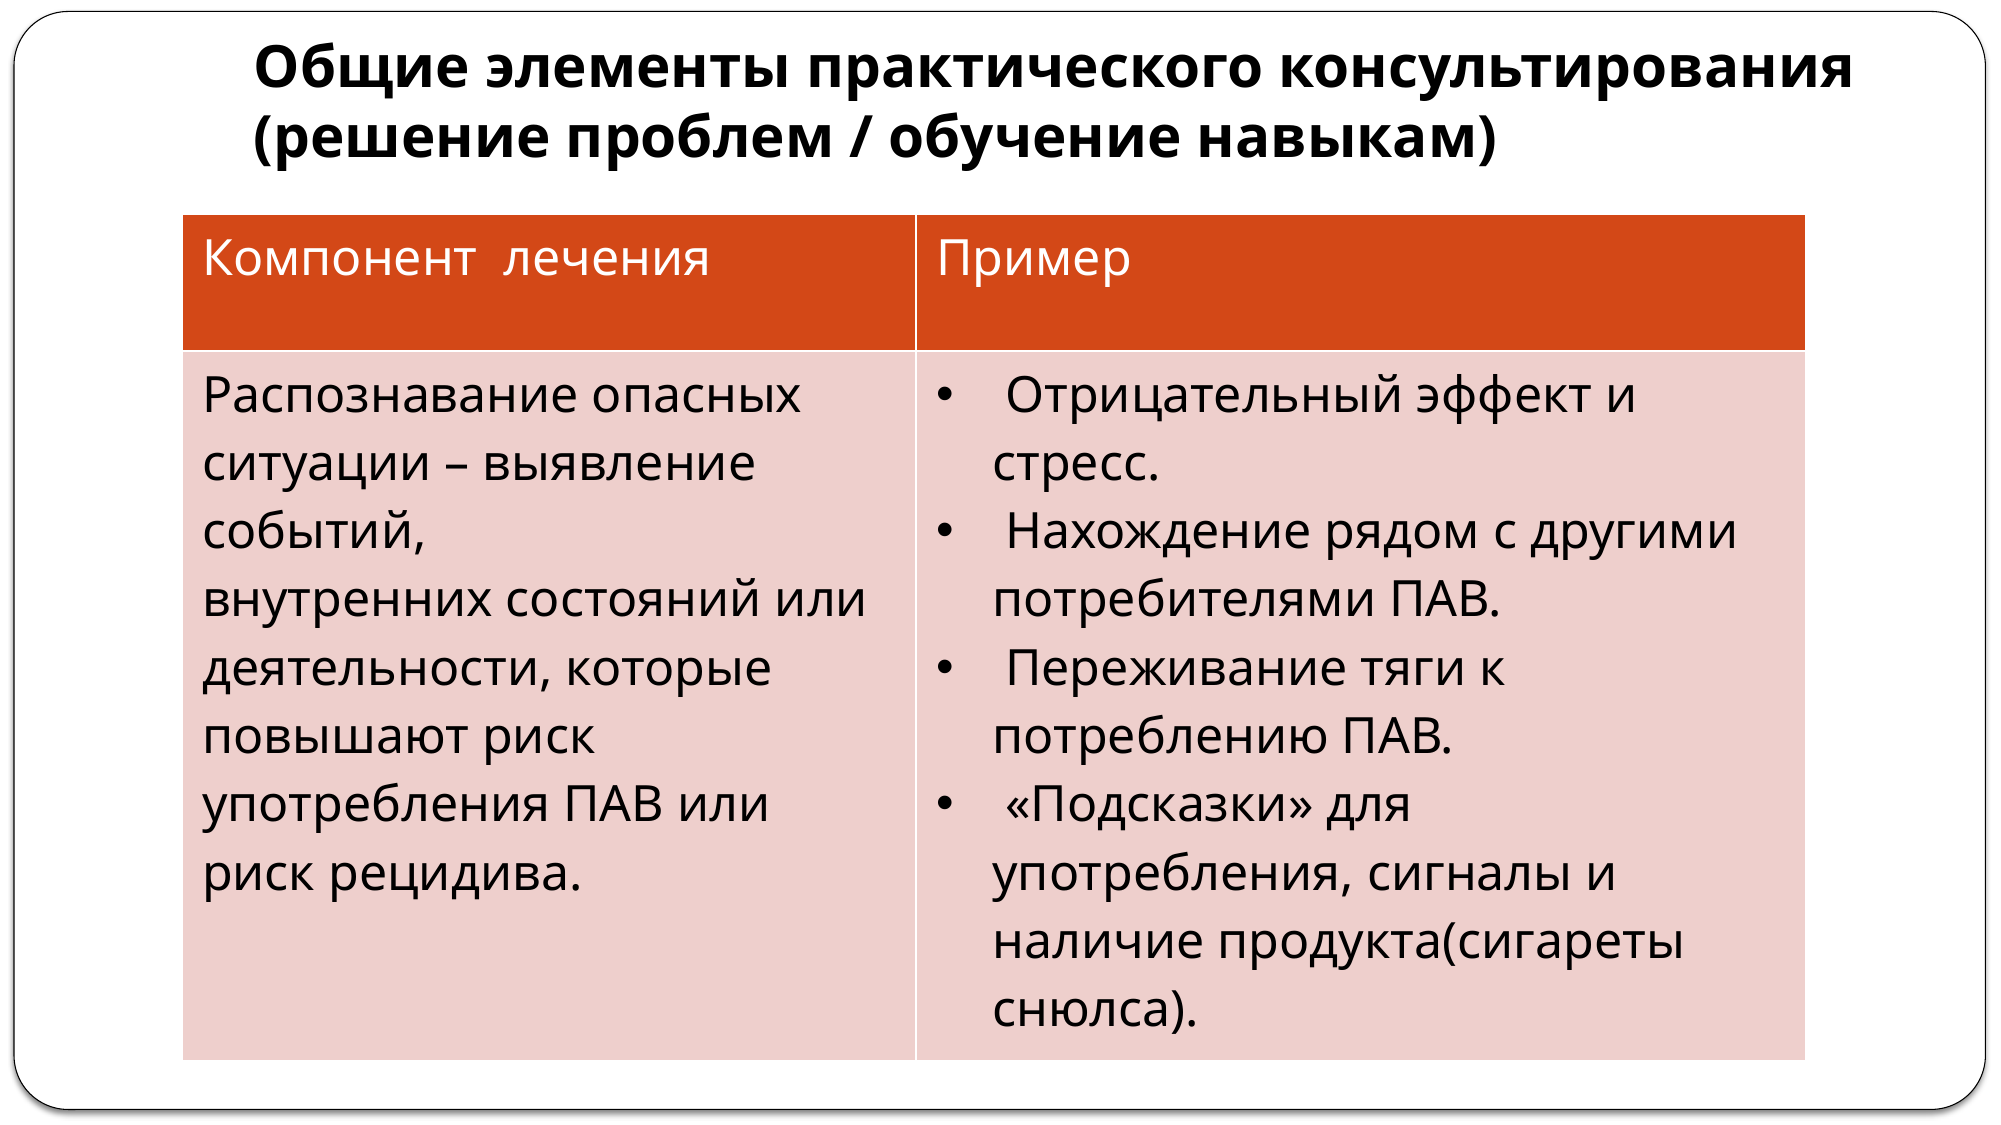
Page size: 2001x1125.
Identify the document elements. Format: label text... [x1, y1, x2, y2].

table_header Пример [917, 215, 1805, 350]
table_cell Отрицательный эффект и стресс. Нахождение рядом с другими потребителями ПАВ. Переживание тяги к потреблению ПАВ. «Подсказки» для употребления, сигналы и наличие продукта(сигареты снюлса). [917, 352, 1805, 1060]
title Общие элементы практического консультирования (решение проблем / обучение навыкам) [239, 54, 2000, 185]
table_header Компонент лечения [183, 215, 915, 350]
table_cell Распознавание опасных ситуации – выявление событий, внутренних состояний или деятельности, которые повышают риск употребления ПАВ или риск рецидива. [183, 352, 915, 1060]
